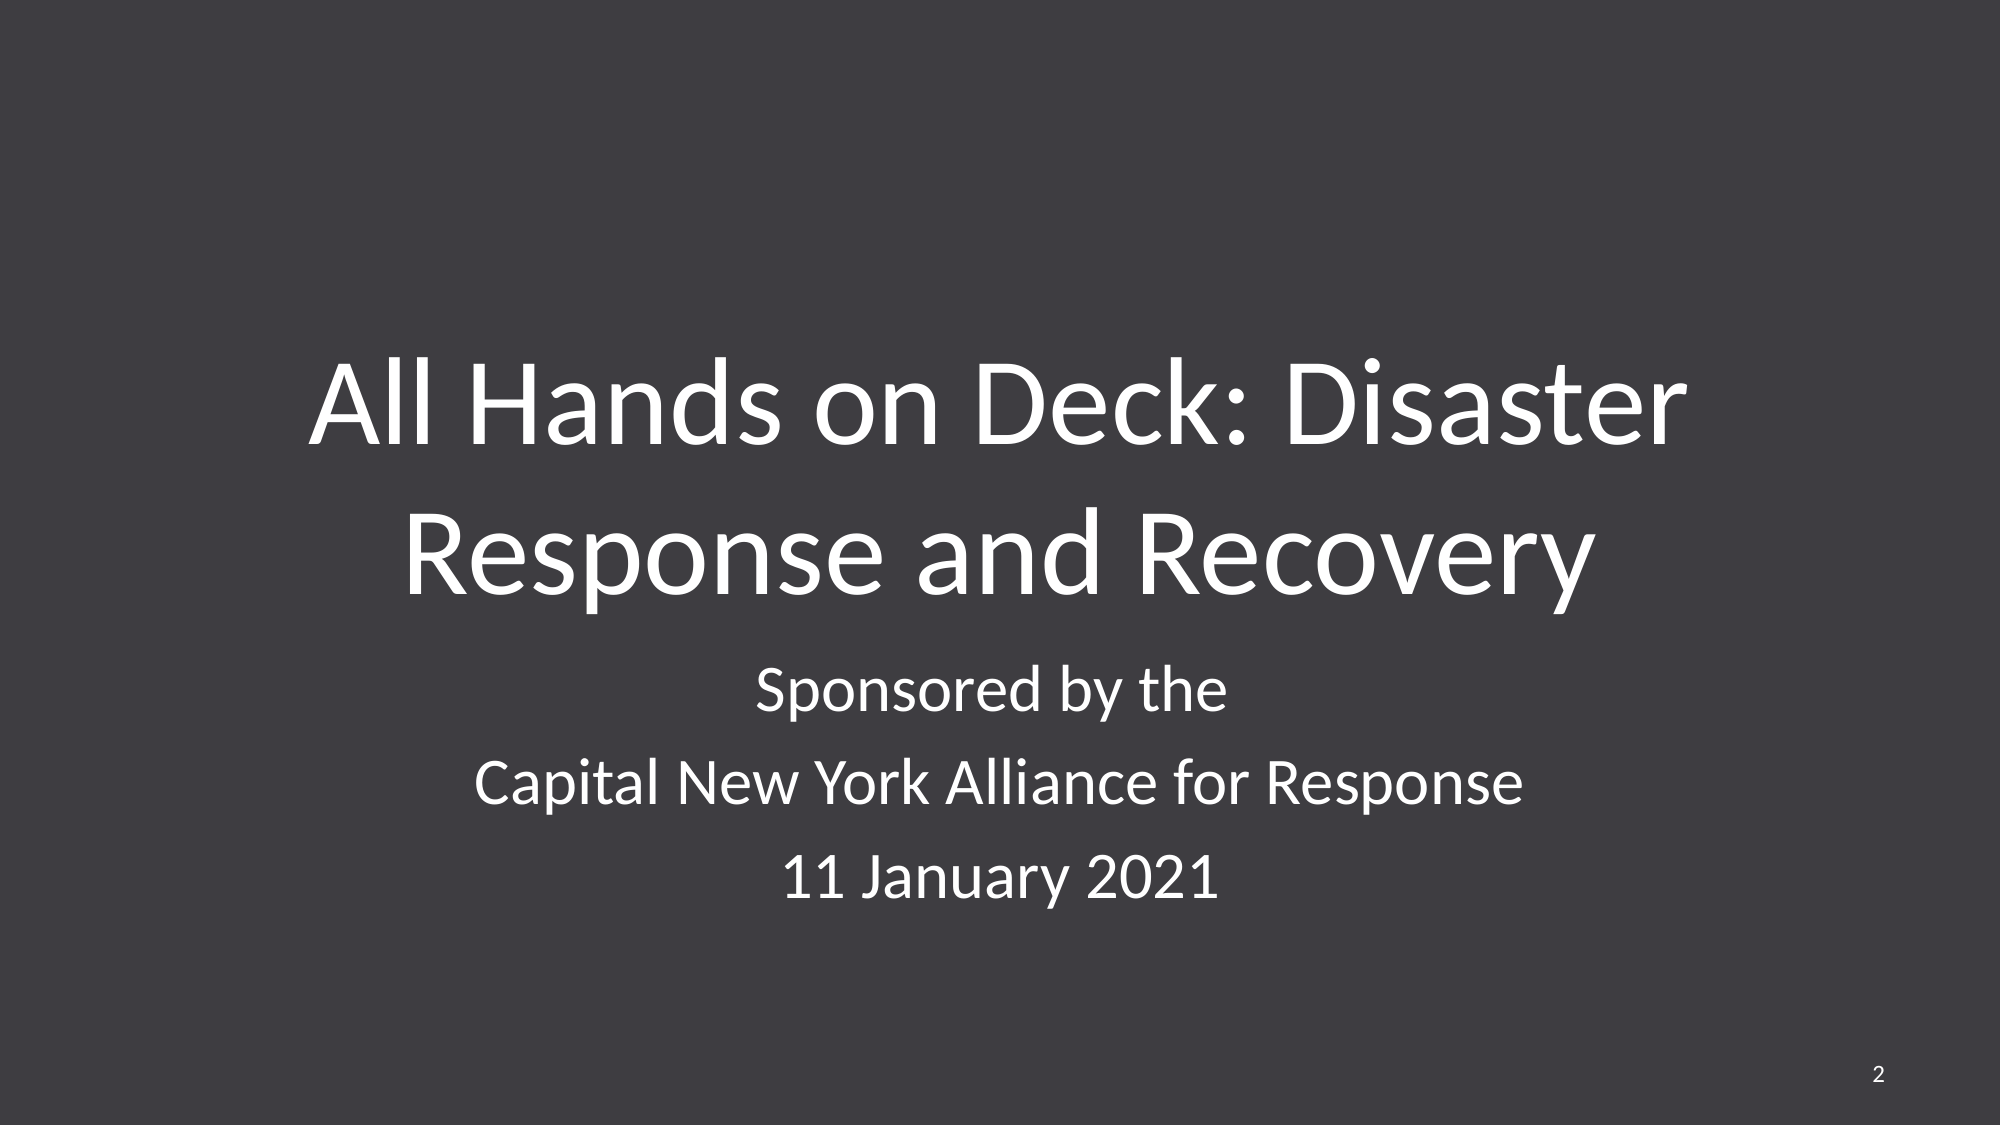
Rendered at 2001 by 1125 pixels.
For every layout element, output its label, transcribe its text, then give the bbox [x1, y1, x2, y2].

slide_number 2 [1433, 1042, 1900, 1103]
title All Hands on Deck: Disaster Response and Recovery [150, 349, 1850, 591]
subtitle Sponsored by the Capital New York Alliance for Response 11 January 2021 [300, 637, 1700, 925]
